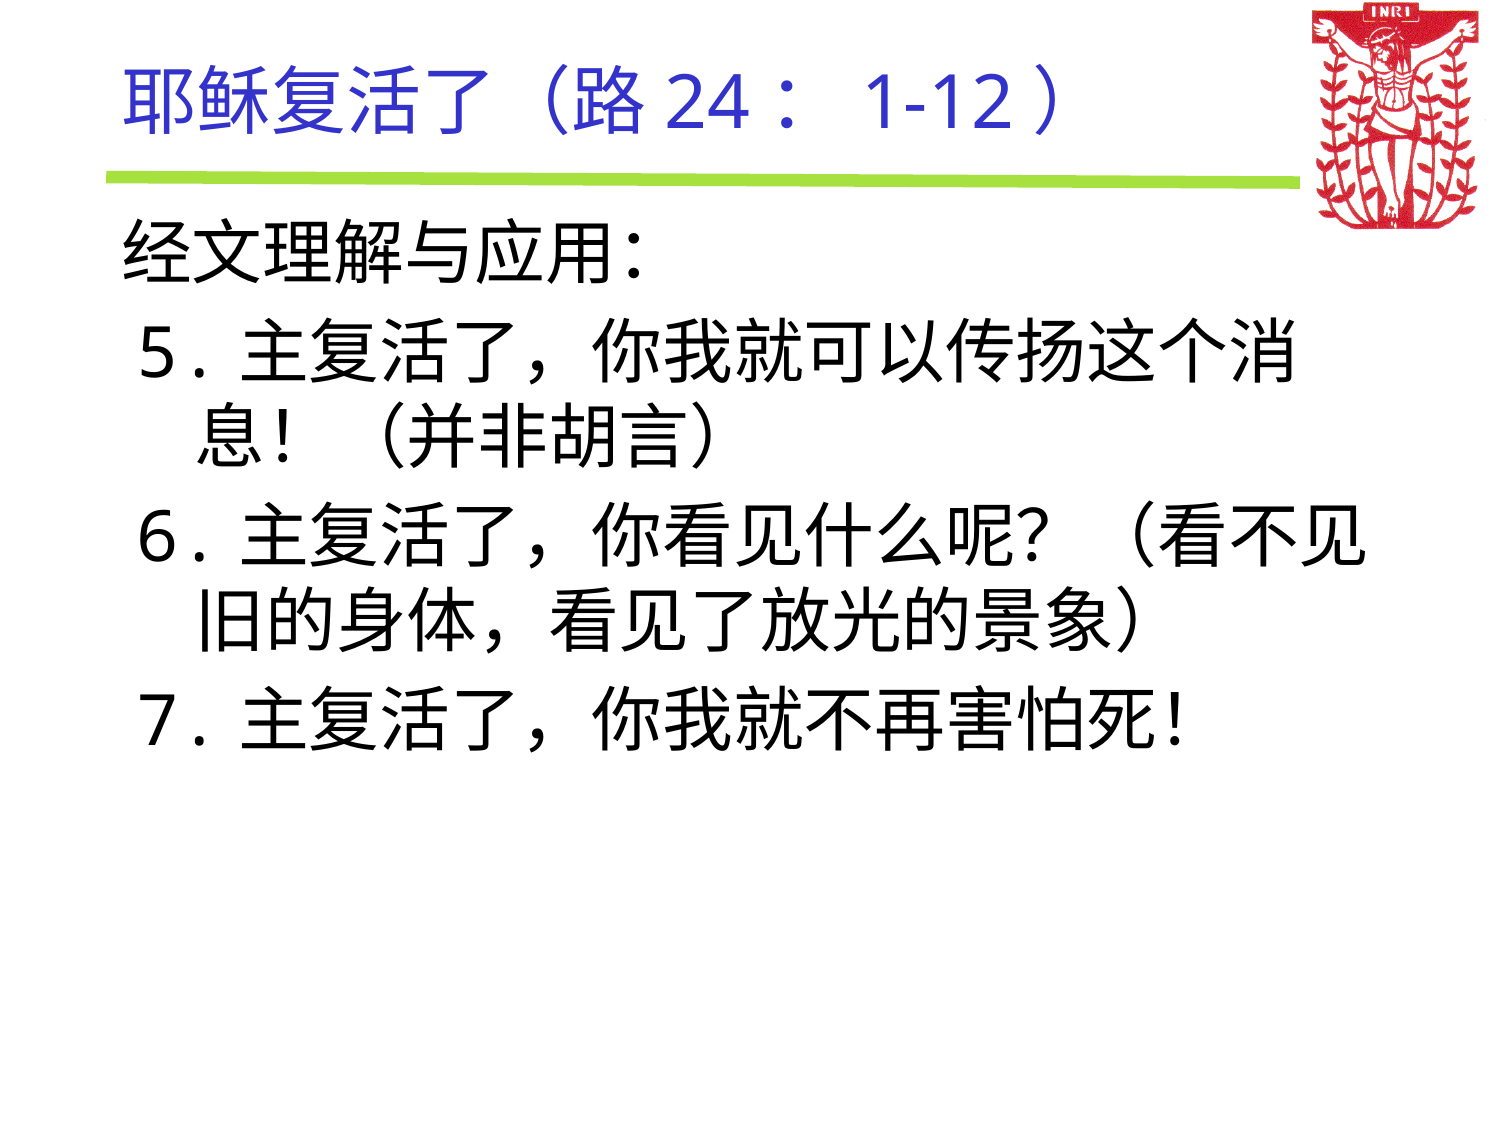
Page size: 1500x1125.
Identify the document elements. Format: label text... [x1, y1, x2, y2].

title 耶稣复活了（路24：1-12） [106, 22, 1457, 175]
list 经文理解与应用： 5.主复活了，你我就可以传扬这个消息！（并非胡言） 6.主复活了，你看见什么呢？（看不见旧的身体，看见了放光的景象） 7.主复活了，你我就不再害怕死！ [106, 200, 1388, 905]
picture [1299, 0, 1500, 241]
